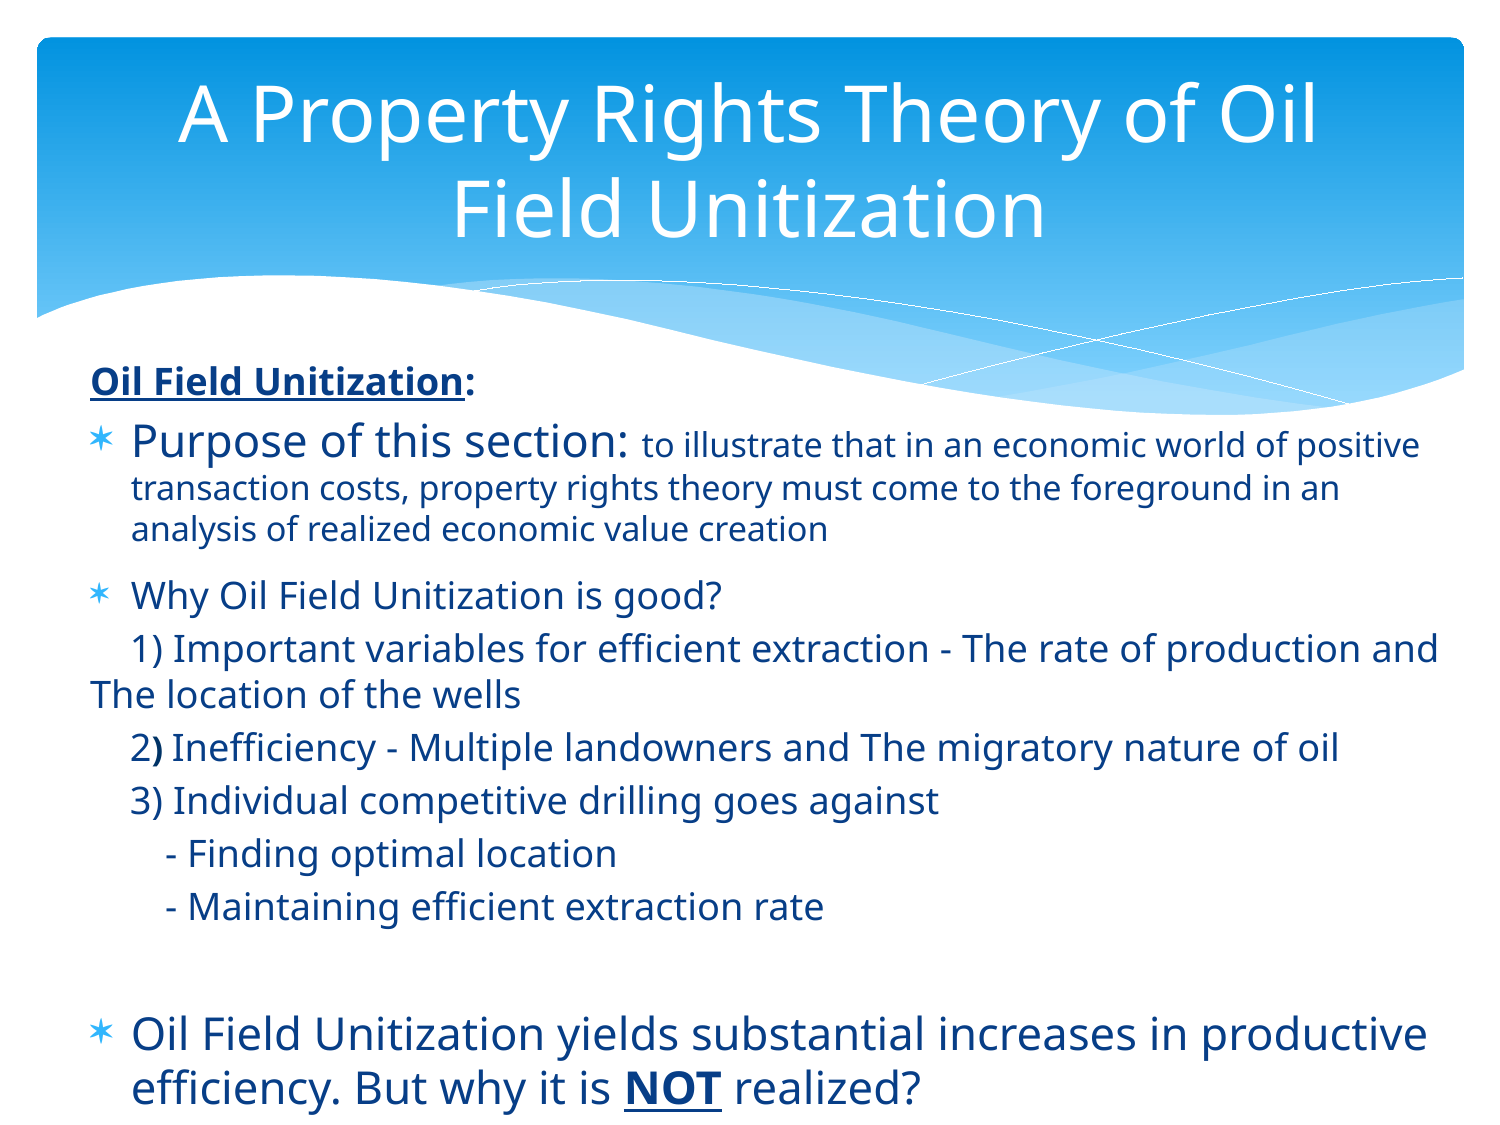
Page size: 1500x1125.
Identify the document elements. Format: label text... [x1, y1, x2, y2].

title A Property Rights Theory of Oil Field Unitization [75, 55, 1425, 261]
list Oil Field Unitization: Purpose of this section: to illustrate that in an economic world of positive transaction costs, property rights theory must come to the foreground in an analysis of realized economic value creation Why Oil Field Unitization is good? 1) Important variables for efficient extraction - The rate of production and The location of the wells 2) Inefficiency - Multiple landowners and The migratory nature of oil 3) Individual competitive drilling goes against - Finding optimal location - Maintaining efficient extraction rate Oil Field Unitization yields substantial increases in productive efficiency. But why it is NOT realized? [75, 350, 1488, 1125]
